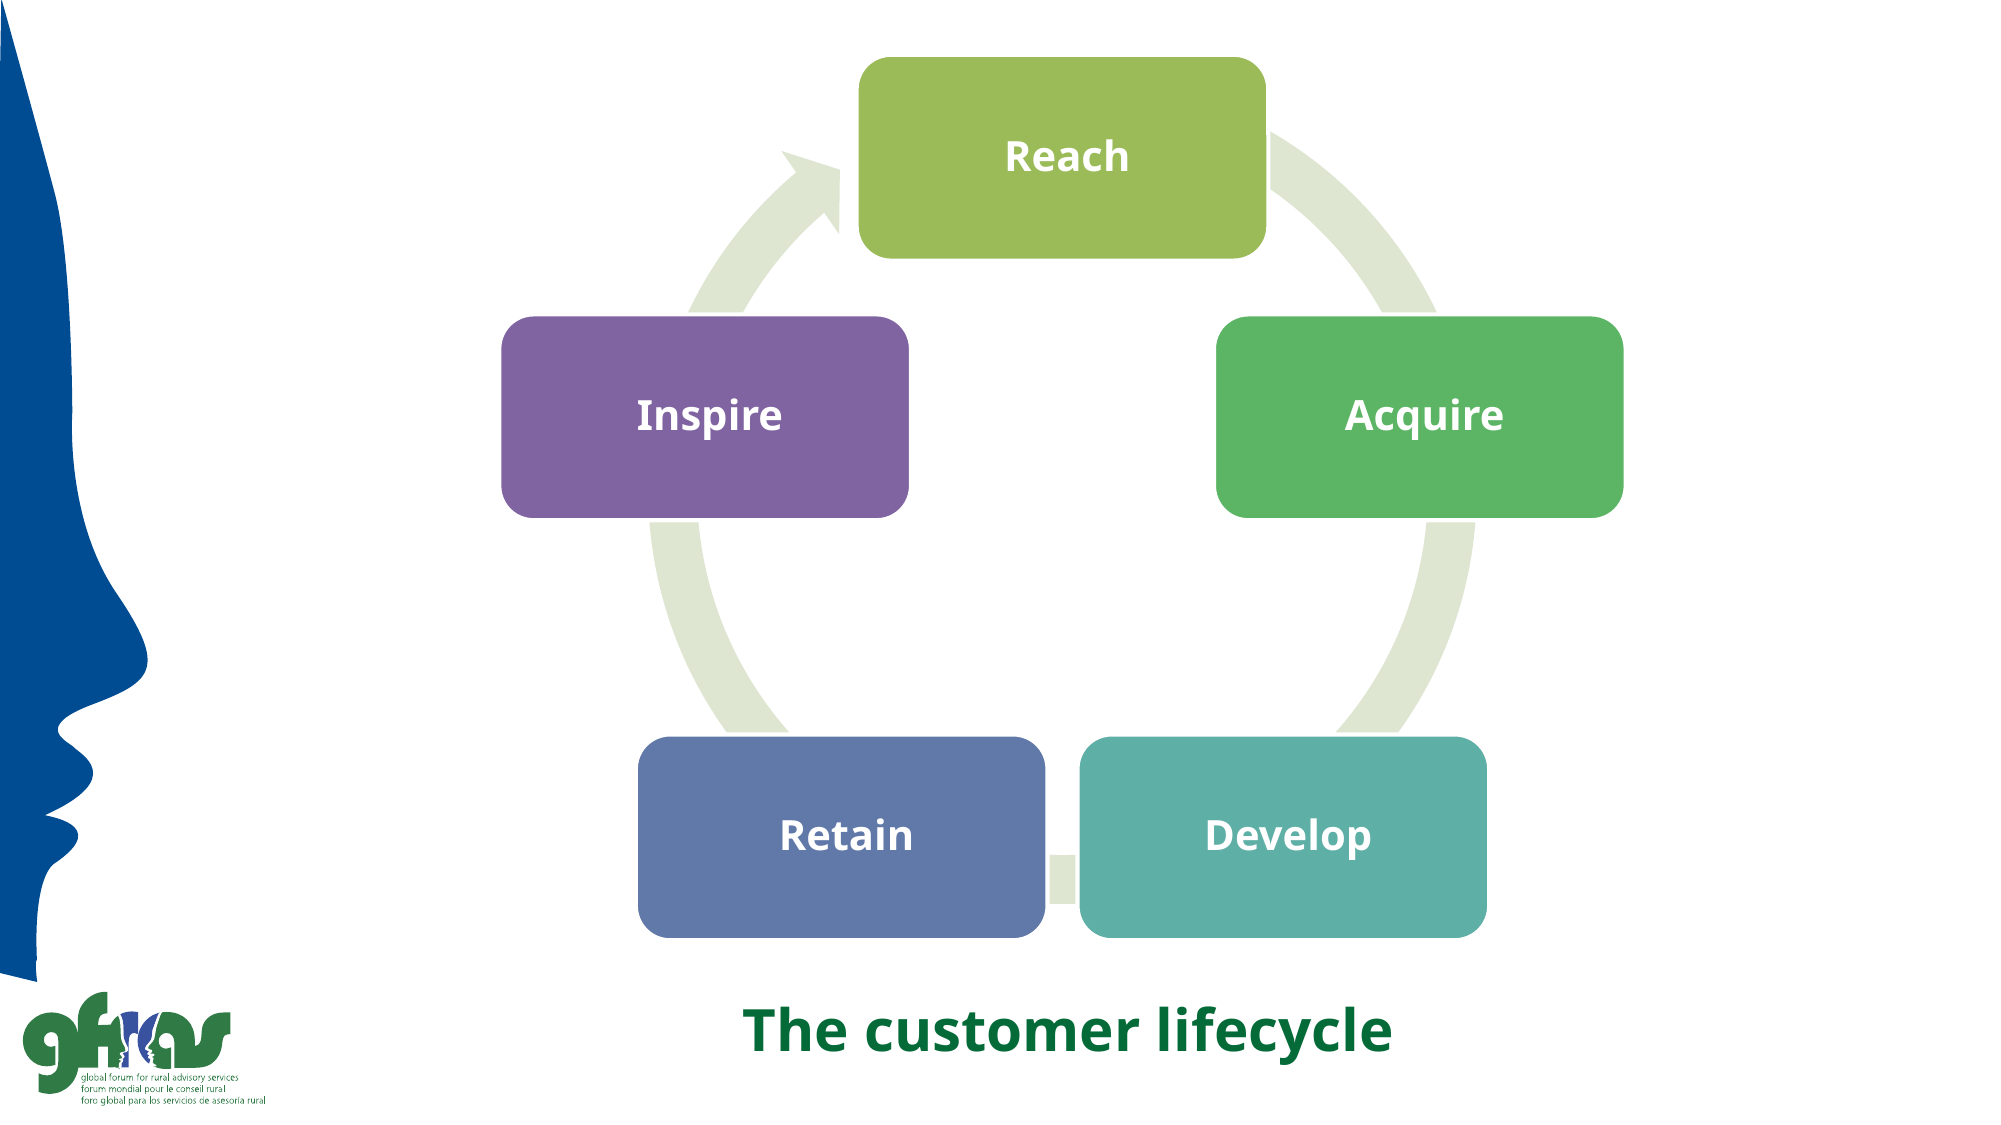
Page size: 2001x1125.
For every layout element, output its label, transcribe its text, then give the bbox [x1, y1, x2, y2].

title The customer lifecycle [468, 977, 1669, 1071]
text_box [451, 54, 1674, 941]
